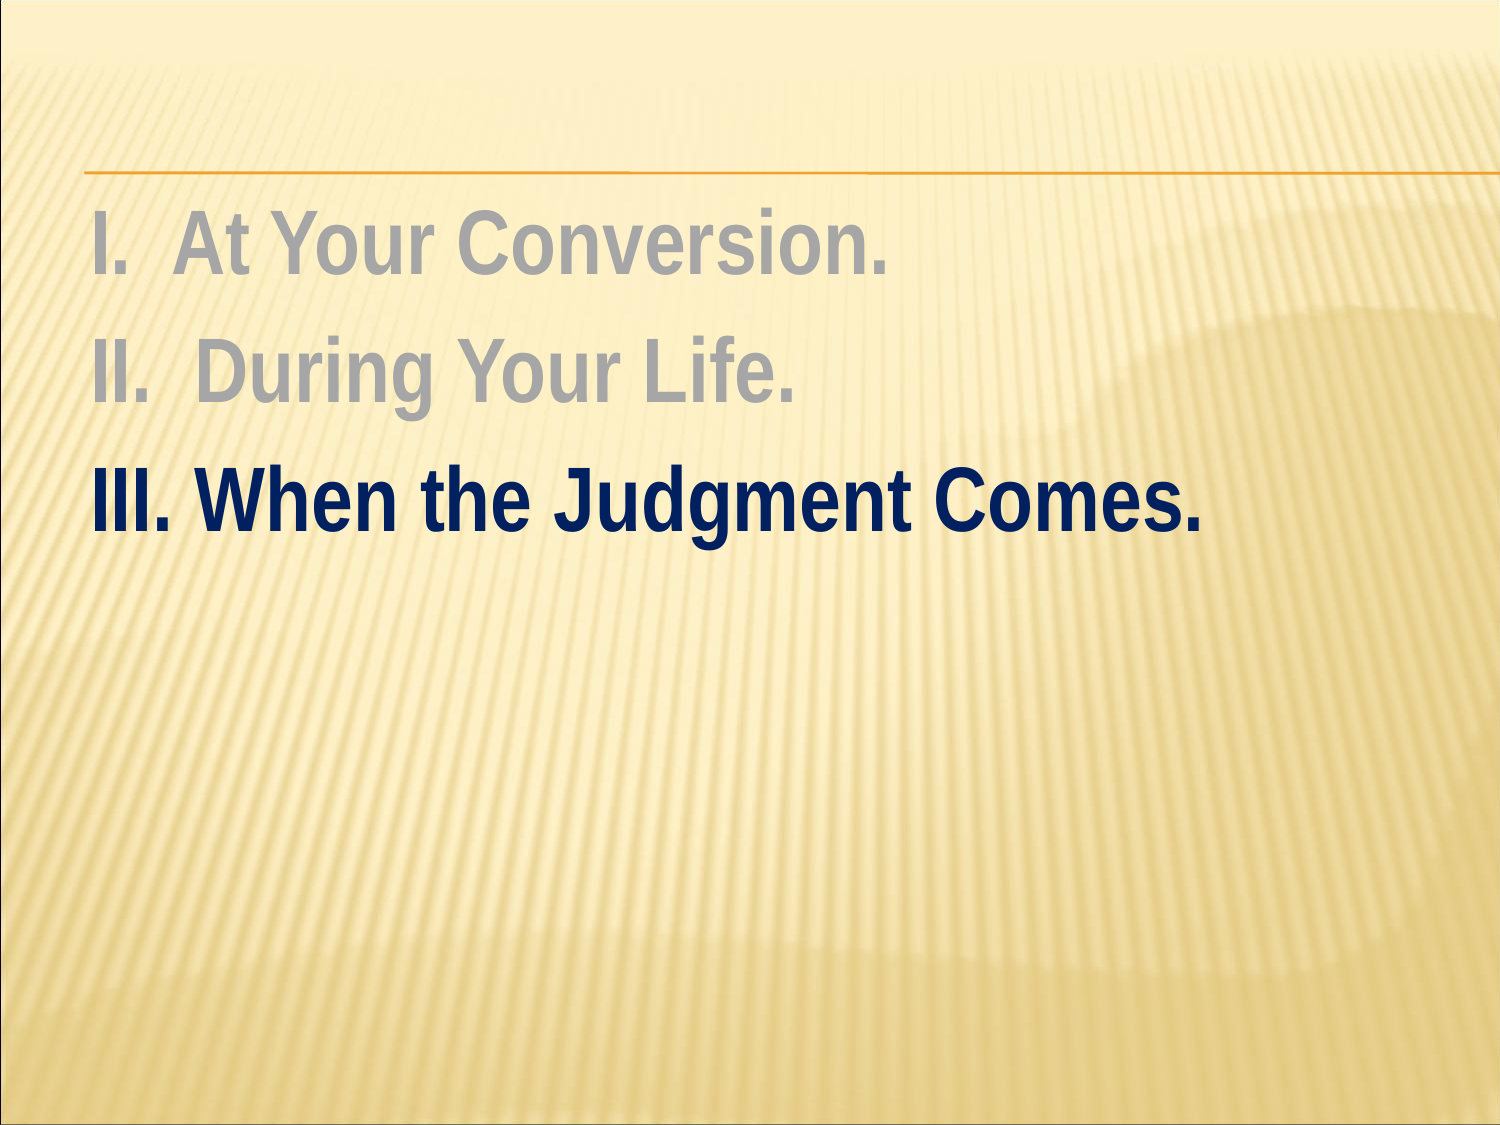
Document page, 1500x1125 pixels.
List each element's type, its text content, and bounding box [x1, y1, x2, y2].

list I. At Your Conversion. II. During Your Life. III. When the Judgment Comes. [75, 174, 1425, 938]
picture [0, 0, 1500, 1125]
